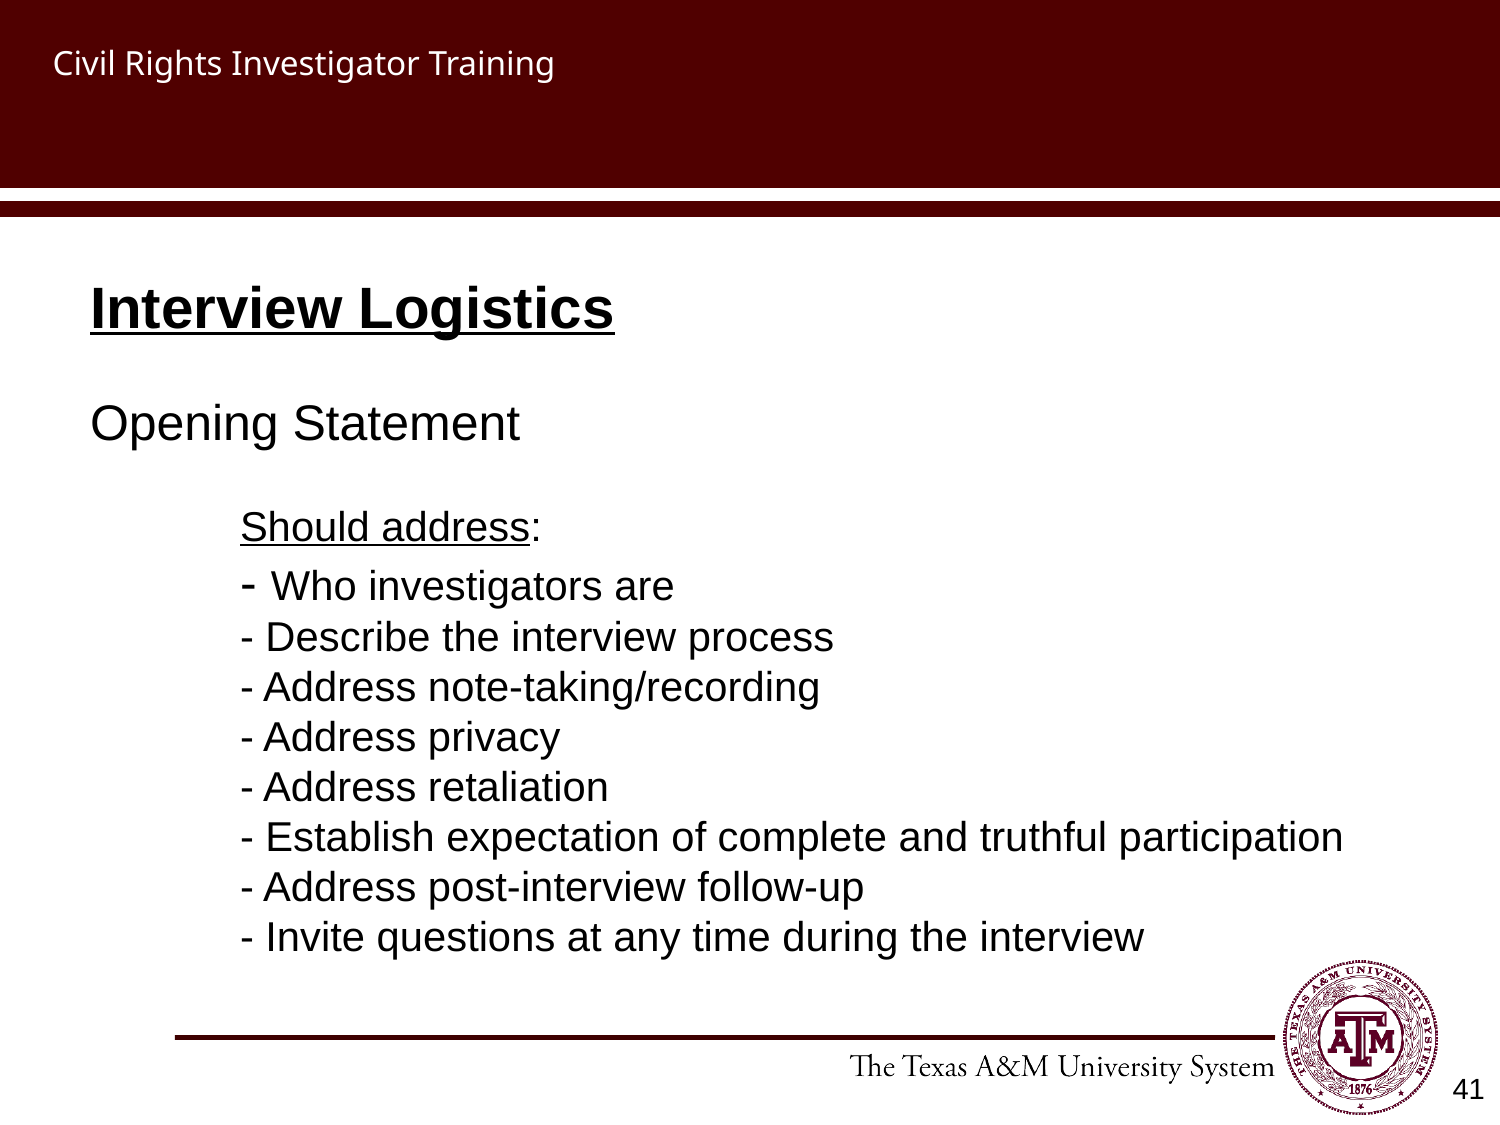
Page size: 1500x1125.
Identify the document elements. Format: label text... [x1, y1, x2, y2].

list Interview Logistics Opening Statement Should address: - Who investigators are - Describe the interview process - Address note-taking/recording - Address privacy - Address retaliation - Establish expectation of complete and truthful participation - Address post-interview follow-up - Invite questions at any time during the interview [74, 262, 1426, 1006]
picture [1283, 960, 1438, 1062]
picture [849, 1042, 1275, 1125]
slide_number 41 [1149, 1062, 1500, 1125]
title Civil Rights Investigator Training [37, 37, 1388, 88]
